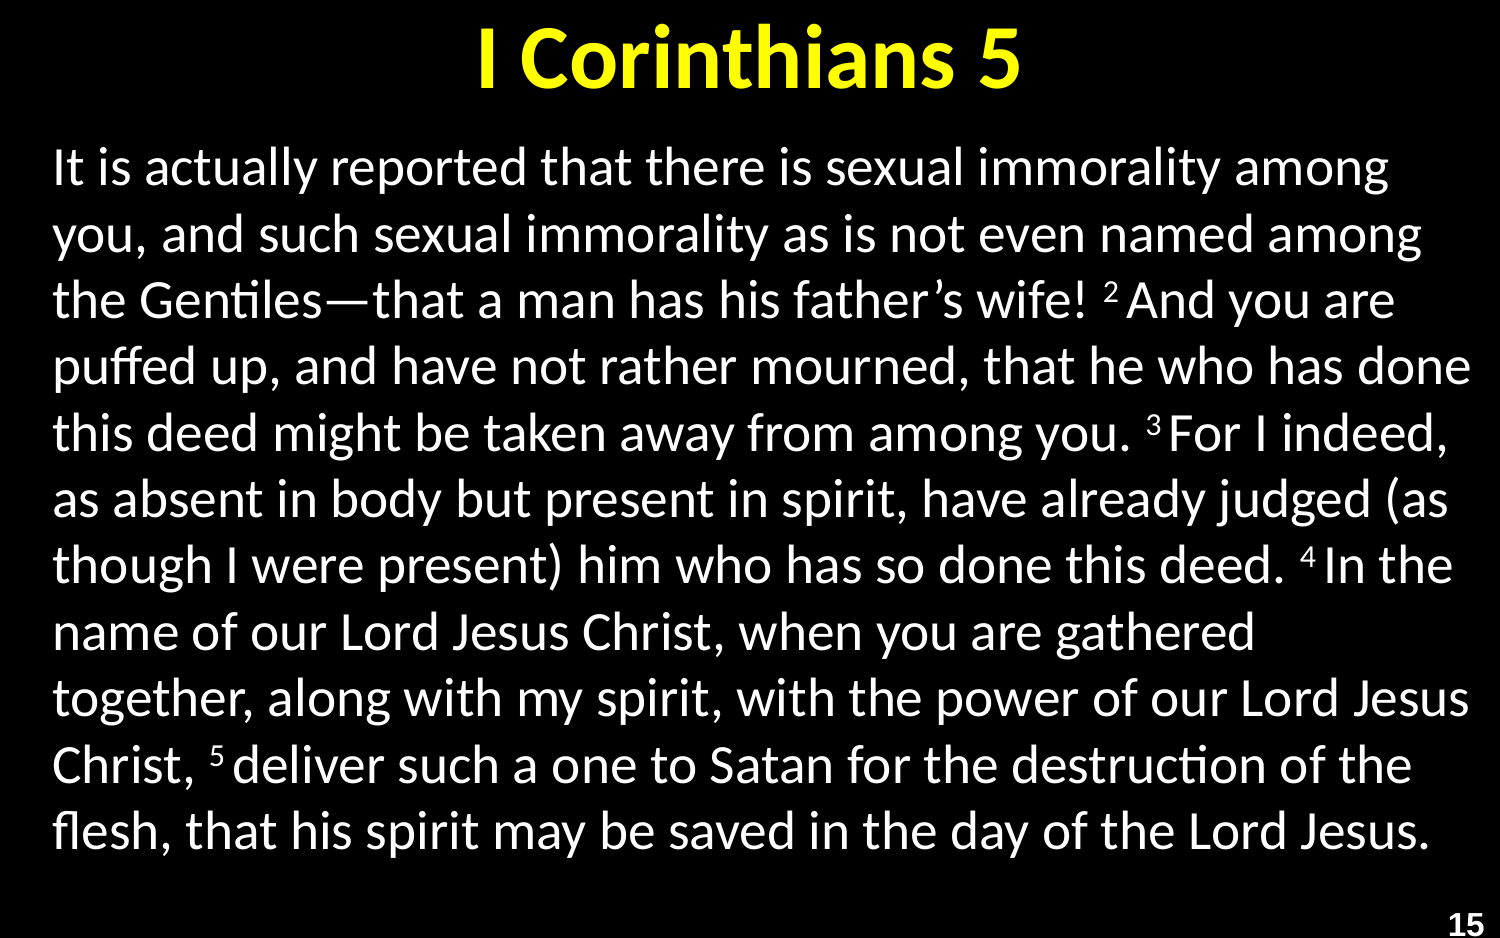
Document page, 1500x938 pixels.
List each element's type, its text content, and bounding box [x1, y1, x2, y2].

slide_number 15 [1425, 895, 1500, 938]
list It is actually reported that there is sexual immorality among you, and such sexual immorality as is not even named among the Gentiles—that a man has his father’s wife! 2 And you are puffed up, and have not rather mourned, that he who has done this deed might be taken away from among you. 3 For I indeed, as absent in body but present in spirit, have already judged (as though I were present) him who has so done this deed. 4 In the name of our Lord Jesus Christ, when you are gathered together, along with my spirit, with the power of our Lord Jesus Christ, 5 deliver such a one to Satan for the destruction of the flesh, that his spirit may be saved in the day of the Lord Jesus. [37, 122, 1488, 938]
title I Corinthians 5 [112, 10, 1388, 94]
